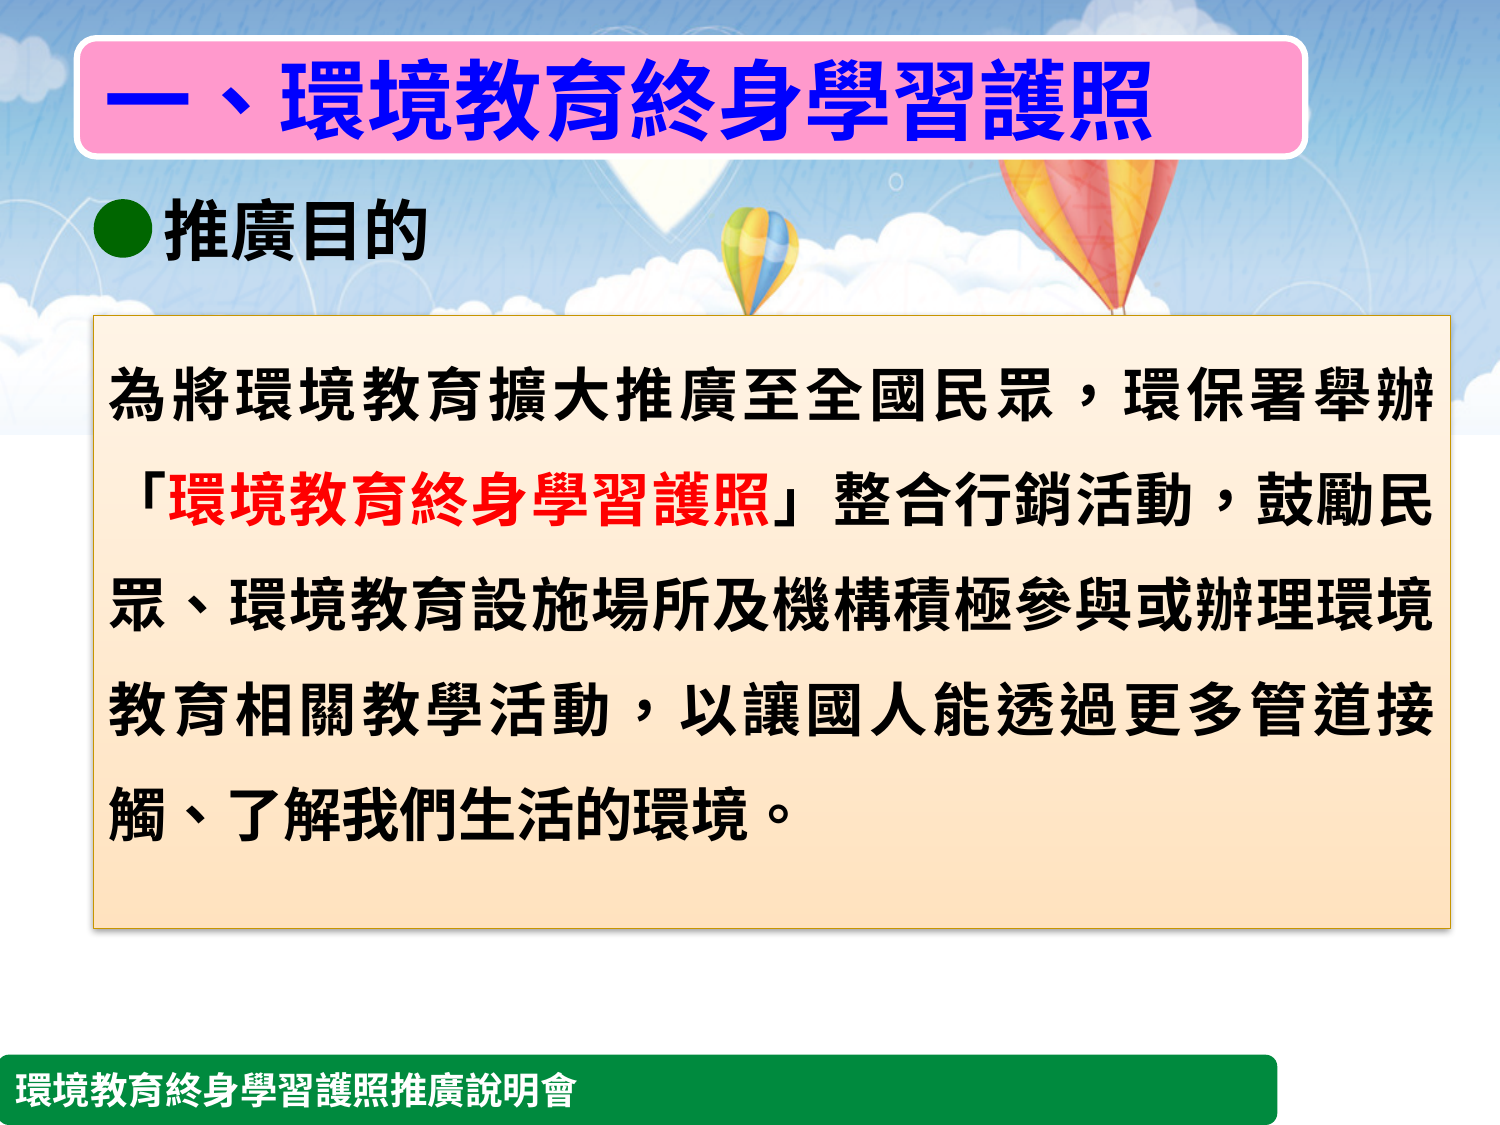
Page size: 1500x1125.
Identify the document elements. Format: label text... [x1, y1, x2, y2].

picture [0, 0, 1500, 435]
text_box 推廣目的 [148, 181, 456, 276]
title 一、環境教育終身學習護照 [89, 52, 1266, 145]
text_box [93, 199, 148, 258]
list 為將環境教育擴大推廣至全國民眾，環保署舉辦「環境教育終身學習護照」整合行銷活動，鼓勵民眾、環境教育設施場所及機構積極參與或辦理環境教育相關教學活動，以讓國人能透過更多管道接觸、了解我們生活的環境。 [93, 315, 1451, 929]
